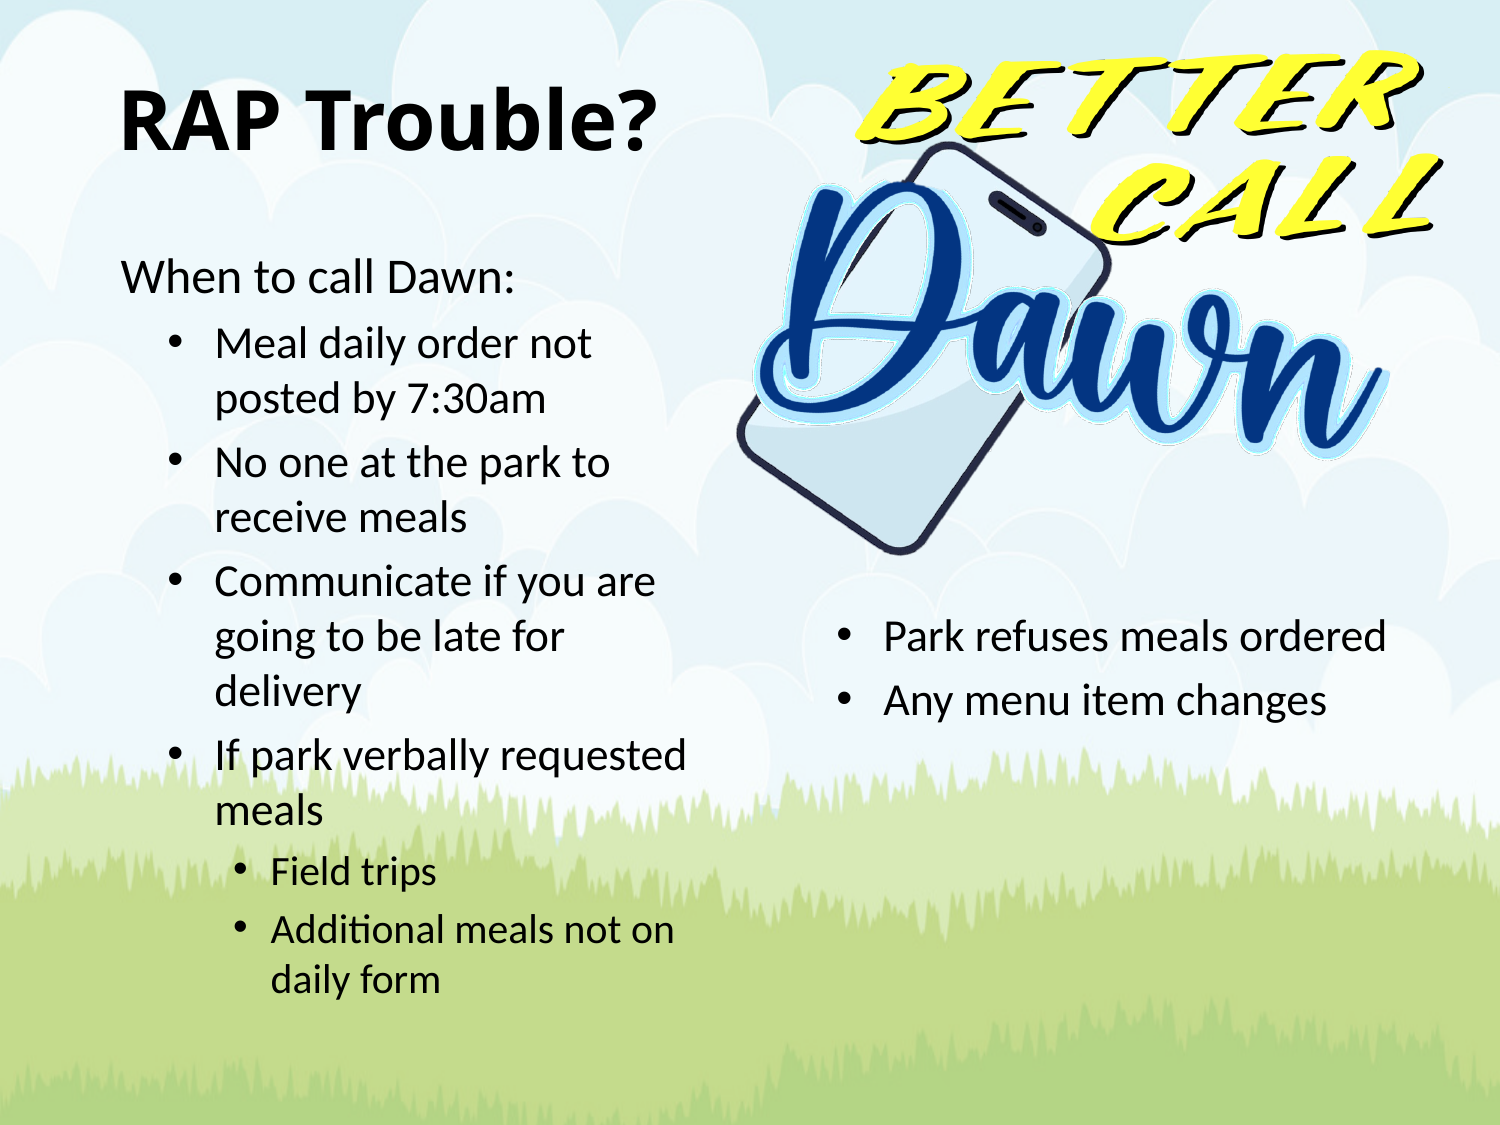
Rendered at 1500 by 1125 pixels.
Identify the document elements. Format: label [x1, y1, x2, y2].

text_box [761, 0, 1450, 541]
picture [0, 0, 1500, 1125]
